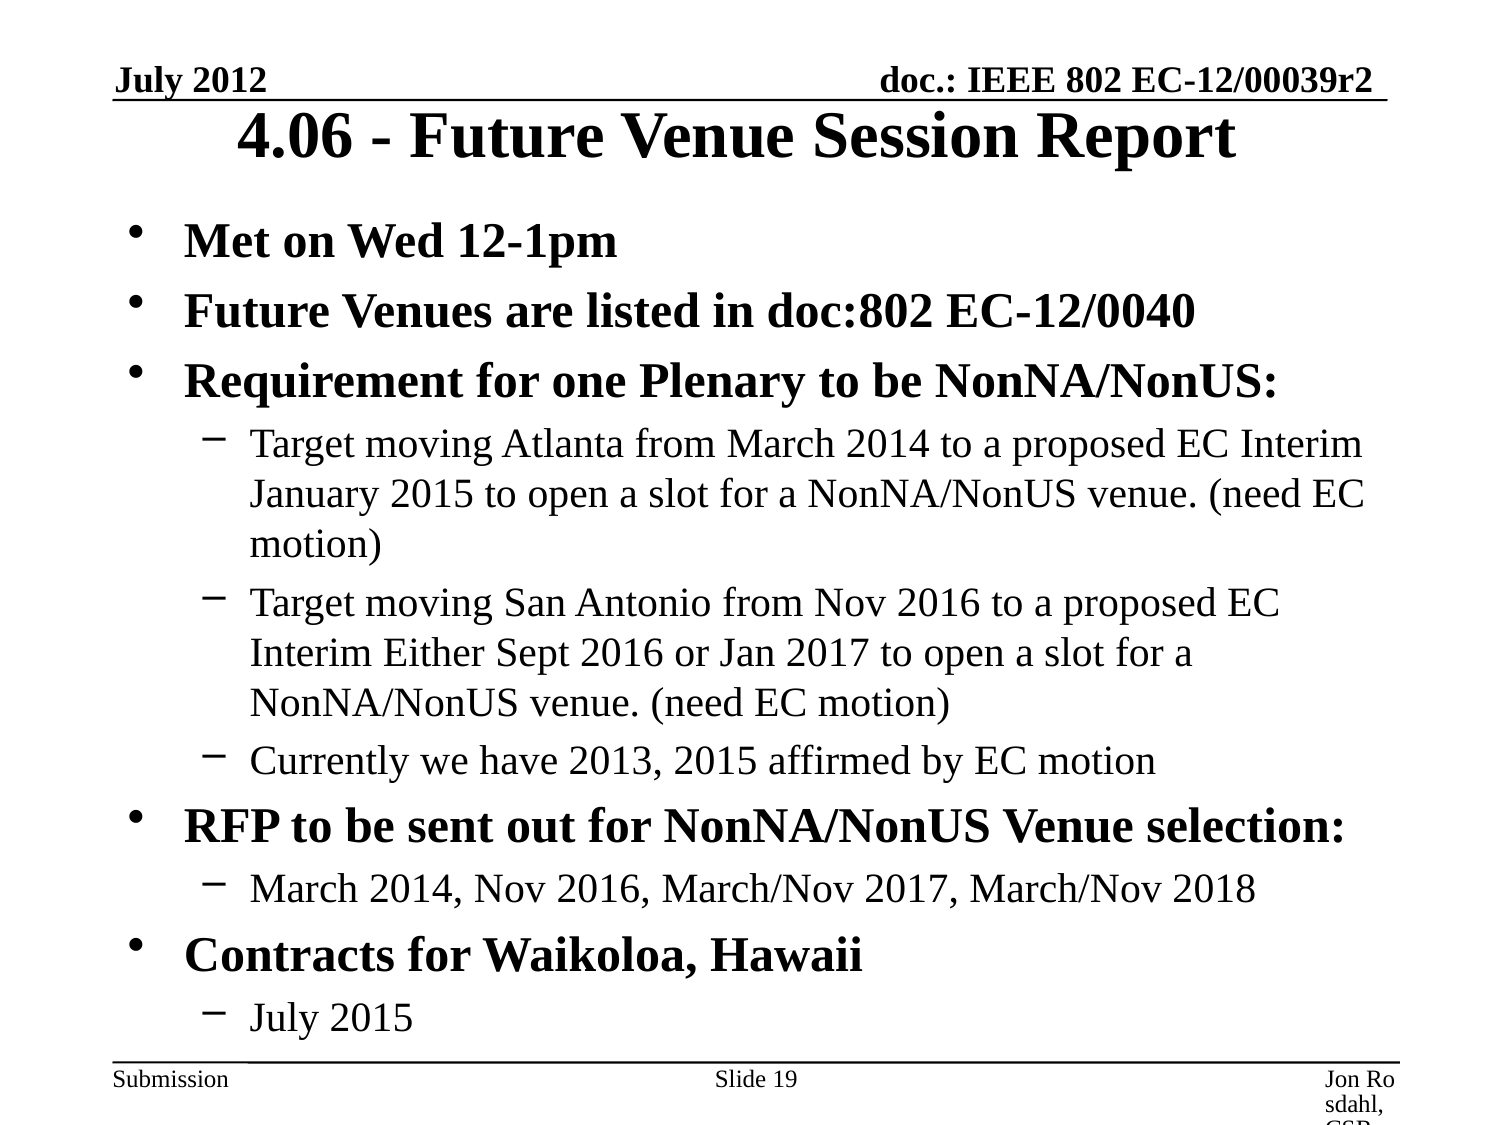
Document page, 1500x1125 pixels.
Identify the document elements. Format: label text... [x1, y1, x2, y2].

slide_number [114, 54, 290, 101]
slide_number Slide 19 [712, 1061, 800, 1093]
list Met on Wed 12-1pm Future Venues are listed in doc:802 EC-12/0040 Requirement for one Plenary to be NonNA/NonUS: Target moving Atlanta from March 2014 to a proposed EC Interim January 2015 to open a slot for a NonNA/NonUS venue. (need EC motion) Target moving San Antonio from Nov 2016 to a proposed EC Interim Either Sept 2016 or Jan 2017 to open a slot for a NonNA/NonUS venue. (need EC motion) Currently we have 2013, 2015 affirmed by EC motion RFP to be sent out for NonNA/NonUS Venue selection: March 2014, Nov 2016, March/Nov 2017, March/Nov 2018 Contracts for Waikoloa, Hawaii July 2015 [112, 199, 1388, 1051]
footer Jon Rosdahl, CSR [1324, 1061, 1402, 1093]
title 4.06 - Future Venue Session Report [99, 99, 1376, 163]
